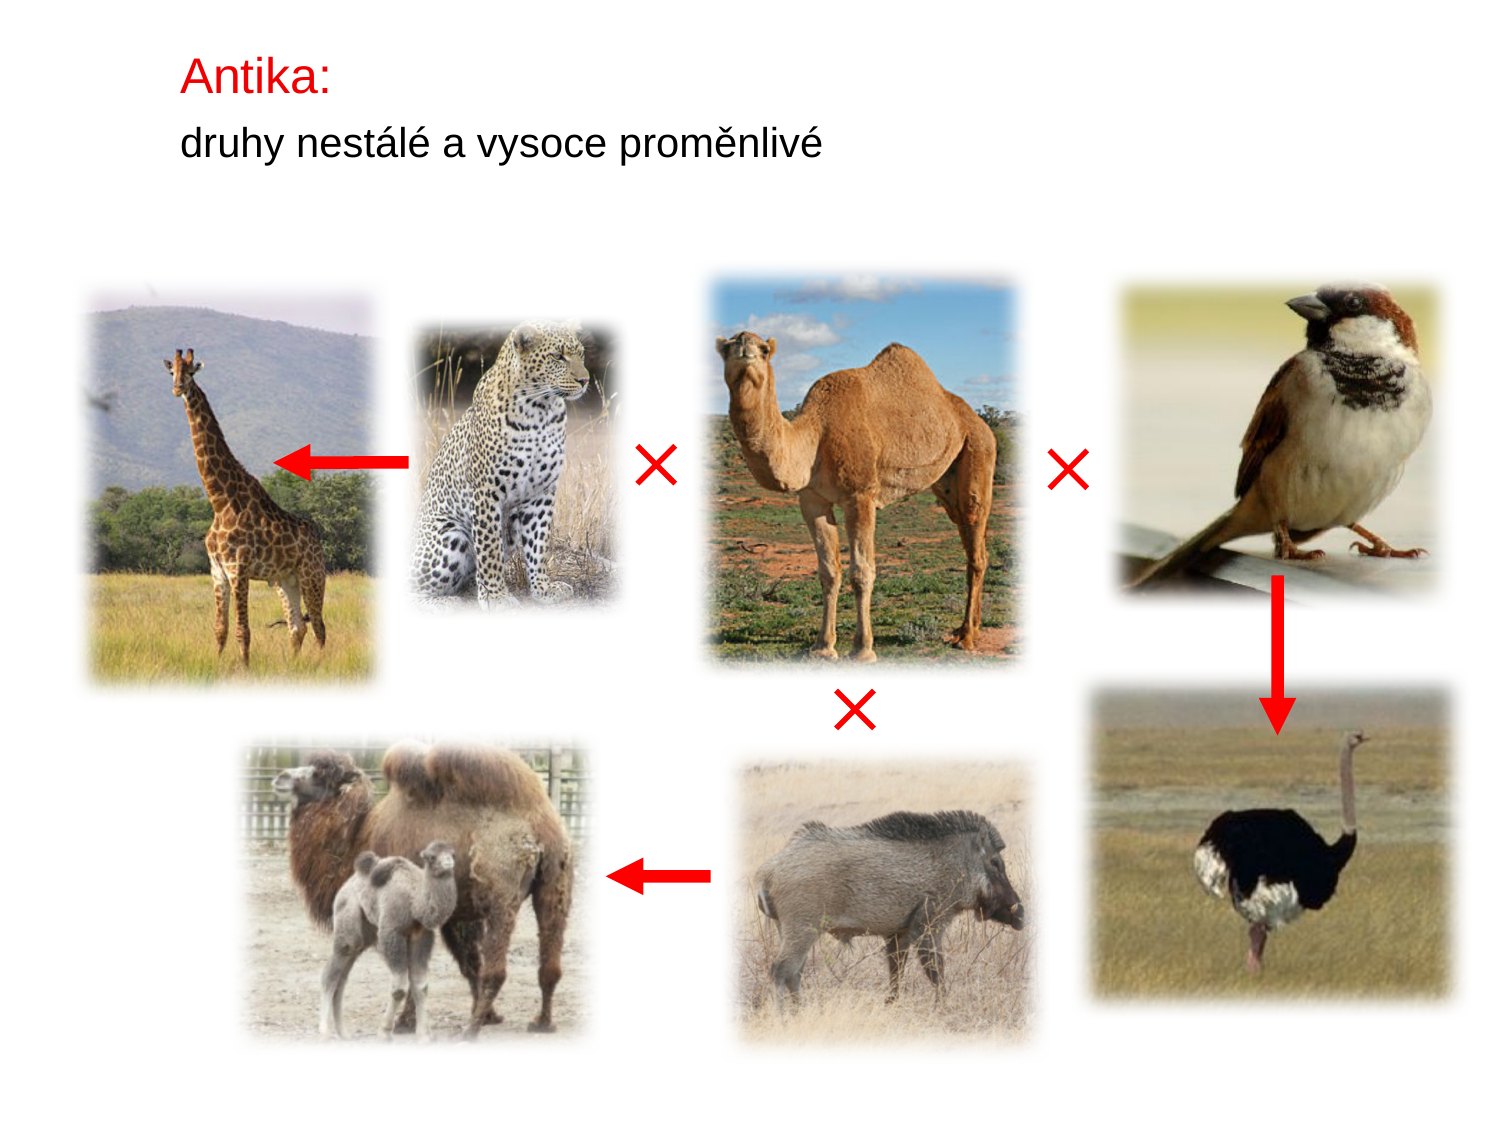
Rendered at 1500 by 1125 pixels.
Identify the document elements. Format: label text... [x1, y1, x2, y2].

picture [691, 259, 1035, 681]
picture [71, 275, 392, 703]
picture [229, 728, 602, 1056]
text_box [605, 870, 711, 883]
text_box  [637, 409, 686, 505]
text_box  [1040, 414, 1095, 510]
text_box Antika: druhy nestálé a vysoce proměnlivé [165, 35, 839, 174]
picture [1070, 666, 1472, 1021]
picture [1100, 266, 1458, 613]
text_box  [813, 689, 897, 739]
picture [719, 740, 1051, 1066]
picture [399, 312, 632, 623]
